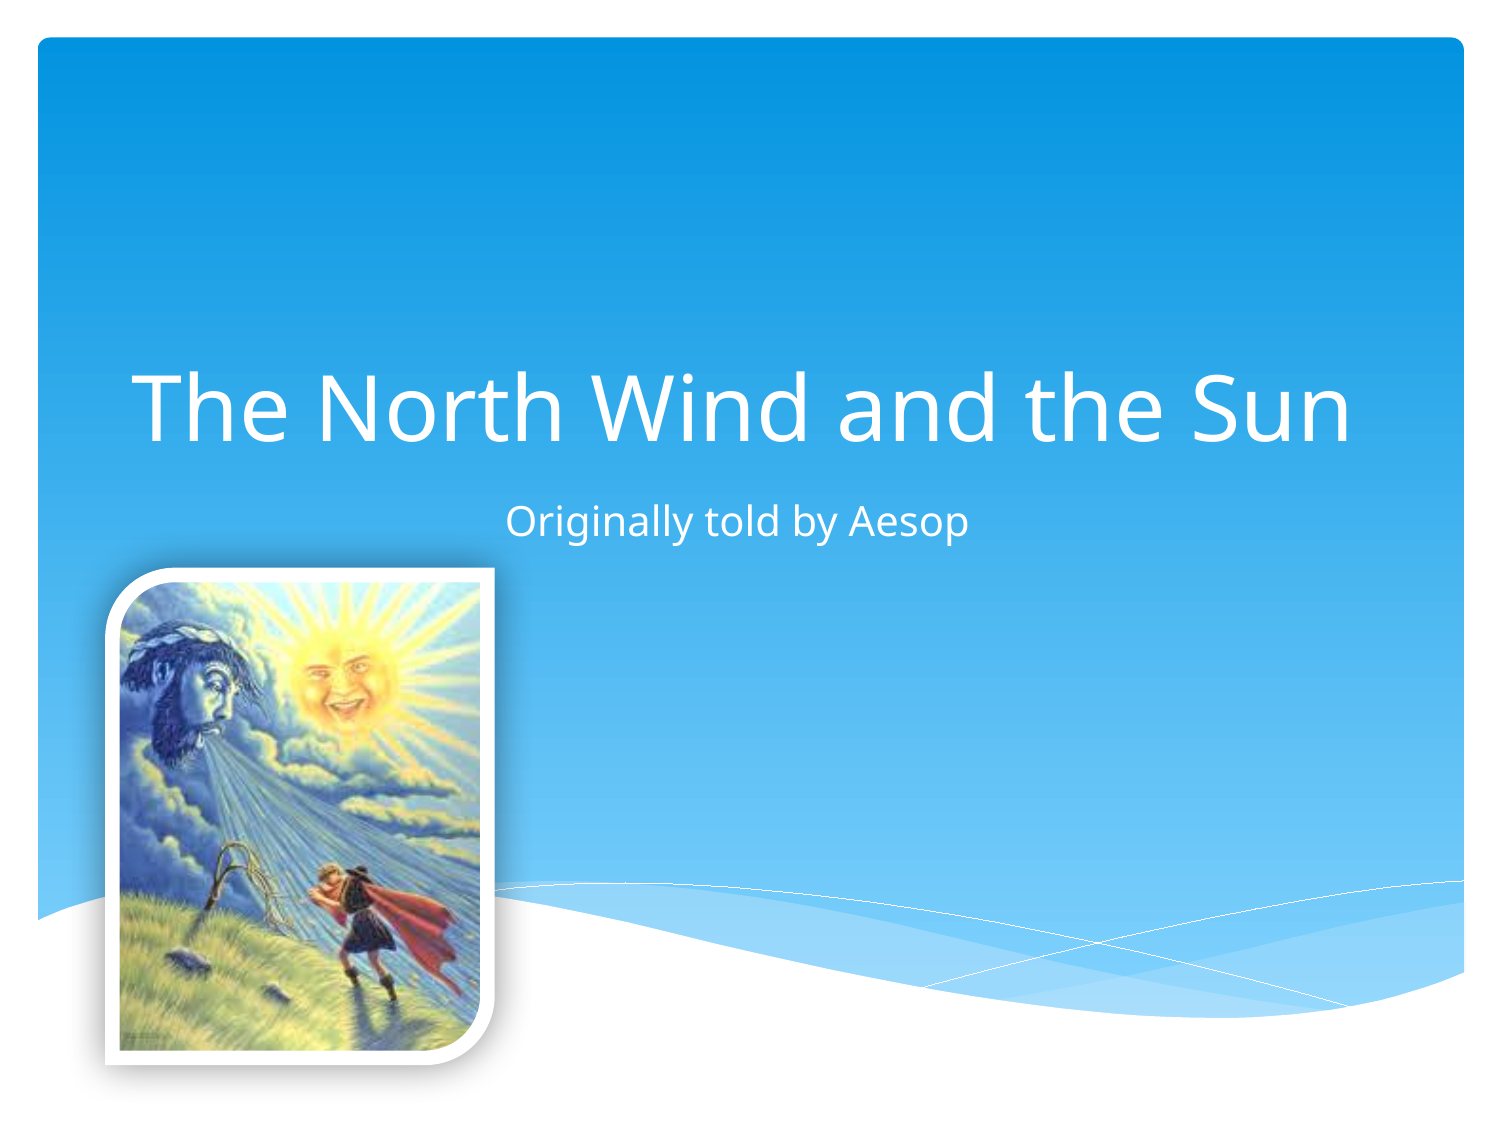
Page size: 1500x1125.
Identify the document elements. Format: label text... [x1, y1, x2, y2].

title The North Wind and the Sun [105, 174, 1381, 467]
subtitle Originally told by Aesop [212, 487, 1263, 730]
picture [112, 574, 488, 1059]
